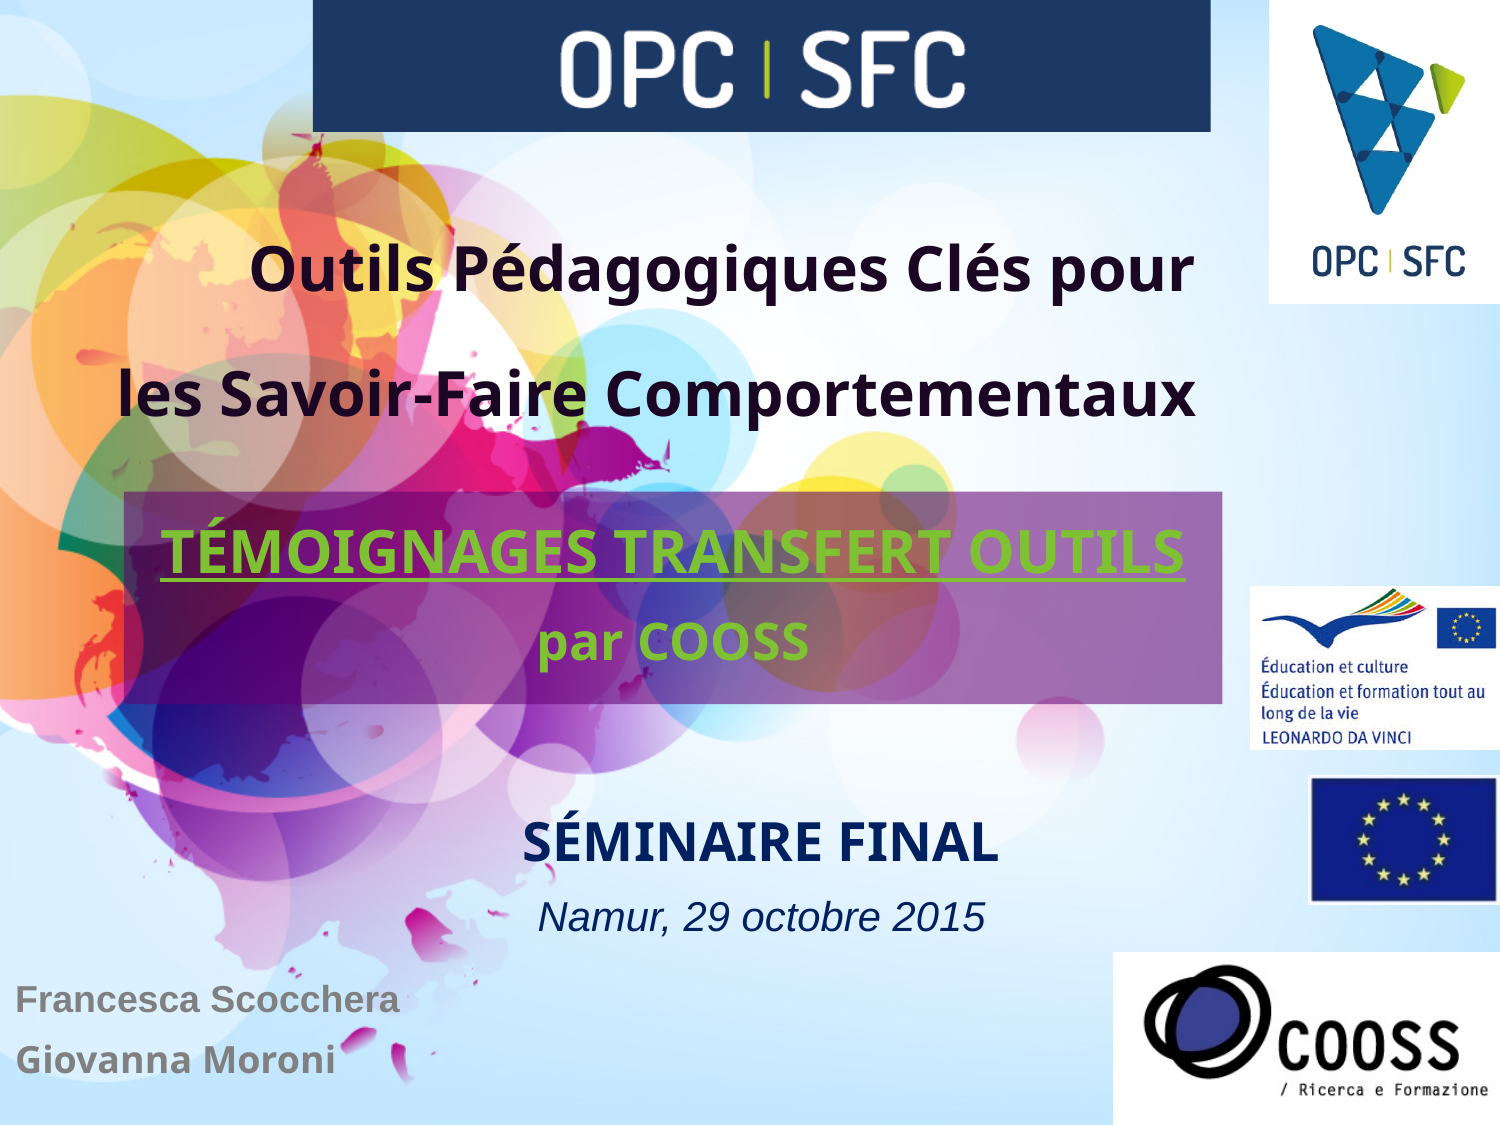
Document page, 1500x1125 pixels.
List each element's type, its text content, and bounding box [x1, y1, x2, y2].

picture [0, 0, 1500, 1125]
text_box SÉMINAIRE FINAL Namur, 29 octobre 2015 [348, 786, 1176, 988]
text_box TÉMOIGNAGES TRANSFERT OUTILS par COOSS [123, 491, 1223, 705]
subtitle Outils Pédagogiques Clés pour les Savoir-Faire Comportementaux [0, 184, 1229, 473]
text_box Francesca Scocchera Giovanna Moroni [0, 958, 945, 1125]
